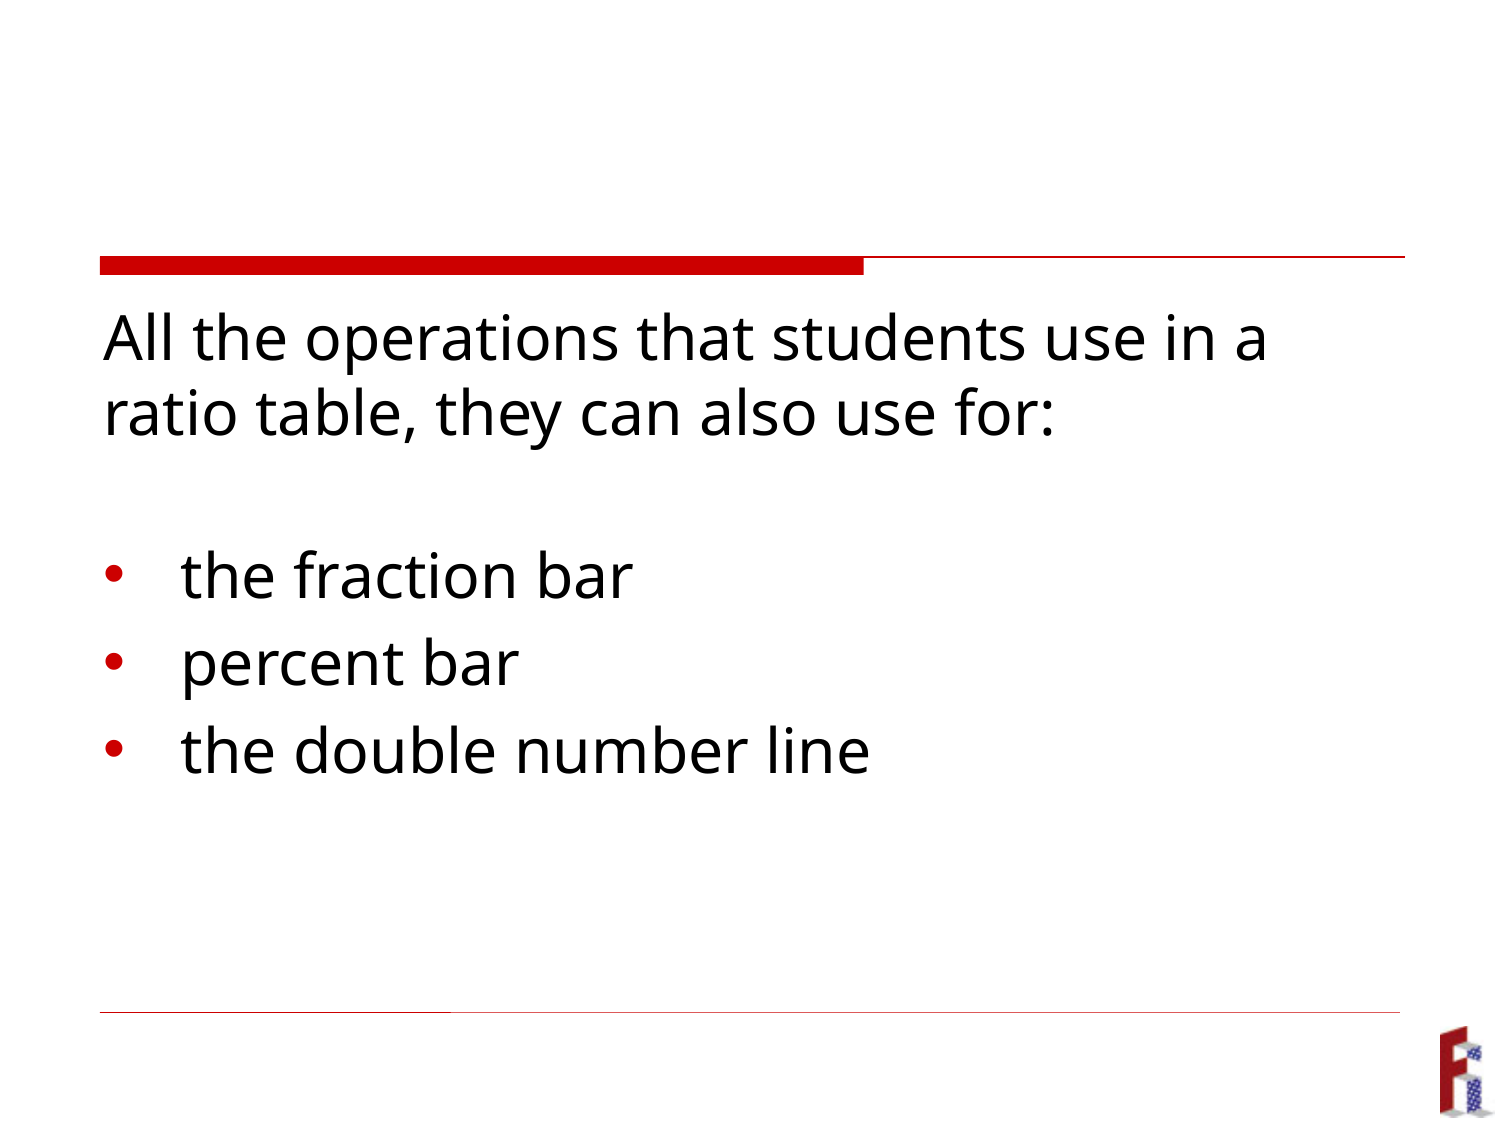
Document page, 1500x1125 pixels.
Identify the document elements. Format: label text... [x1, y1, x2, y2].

picture [1440, 1026, 1495, 1118]
list All the operations that students use in a ratio table, they can also use for: the fraction bar percent bar the double number line [88, 290, 1401, 991]
